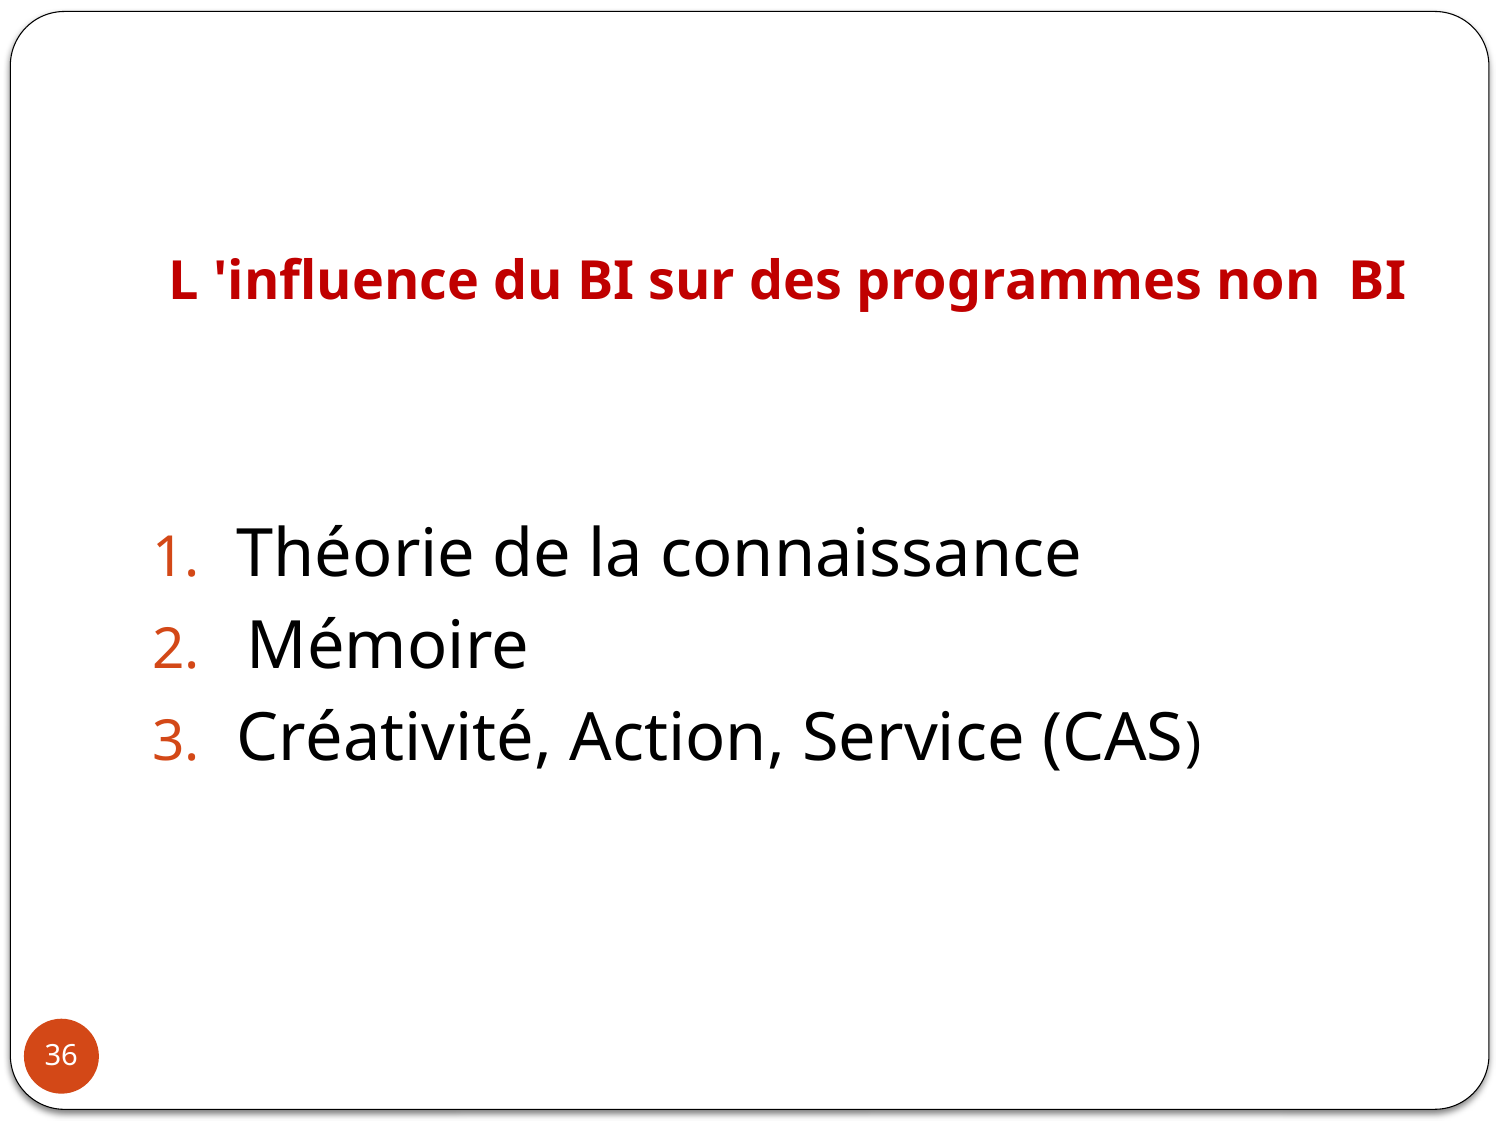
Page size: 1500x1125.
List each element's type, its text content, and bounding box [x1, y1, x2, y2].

title L 'influence du BI sur des programmes non BI [149, 112, 1426, 326]
slide_number 36 [23, 1018, 99, 1094]
list Théorie de la connaissance Mémoire Créativité, Action, Service (CAS) [137, 424, 1413, 888]
